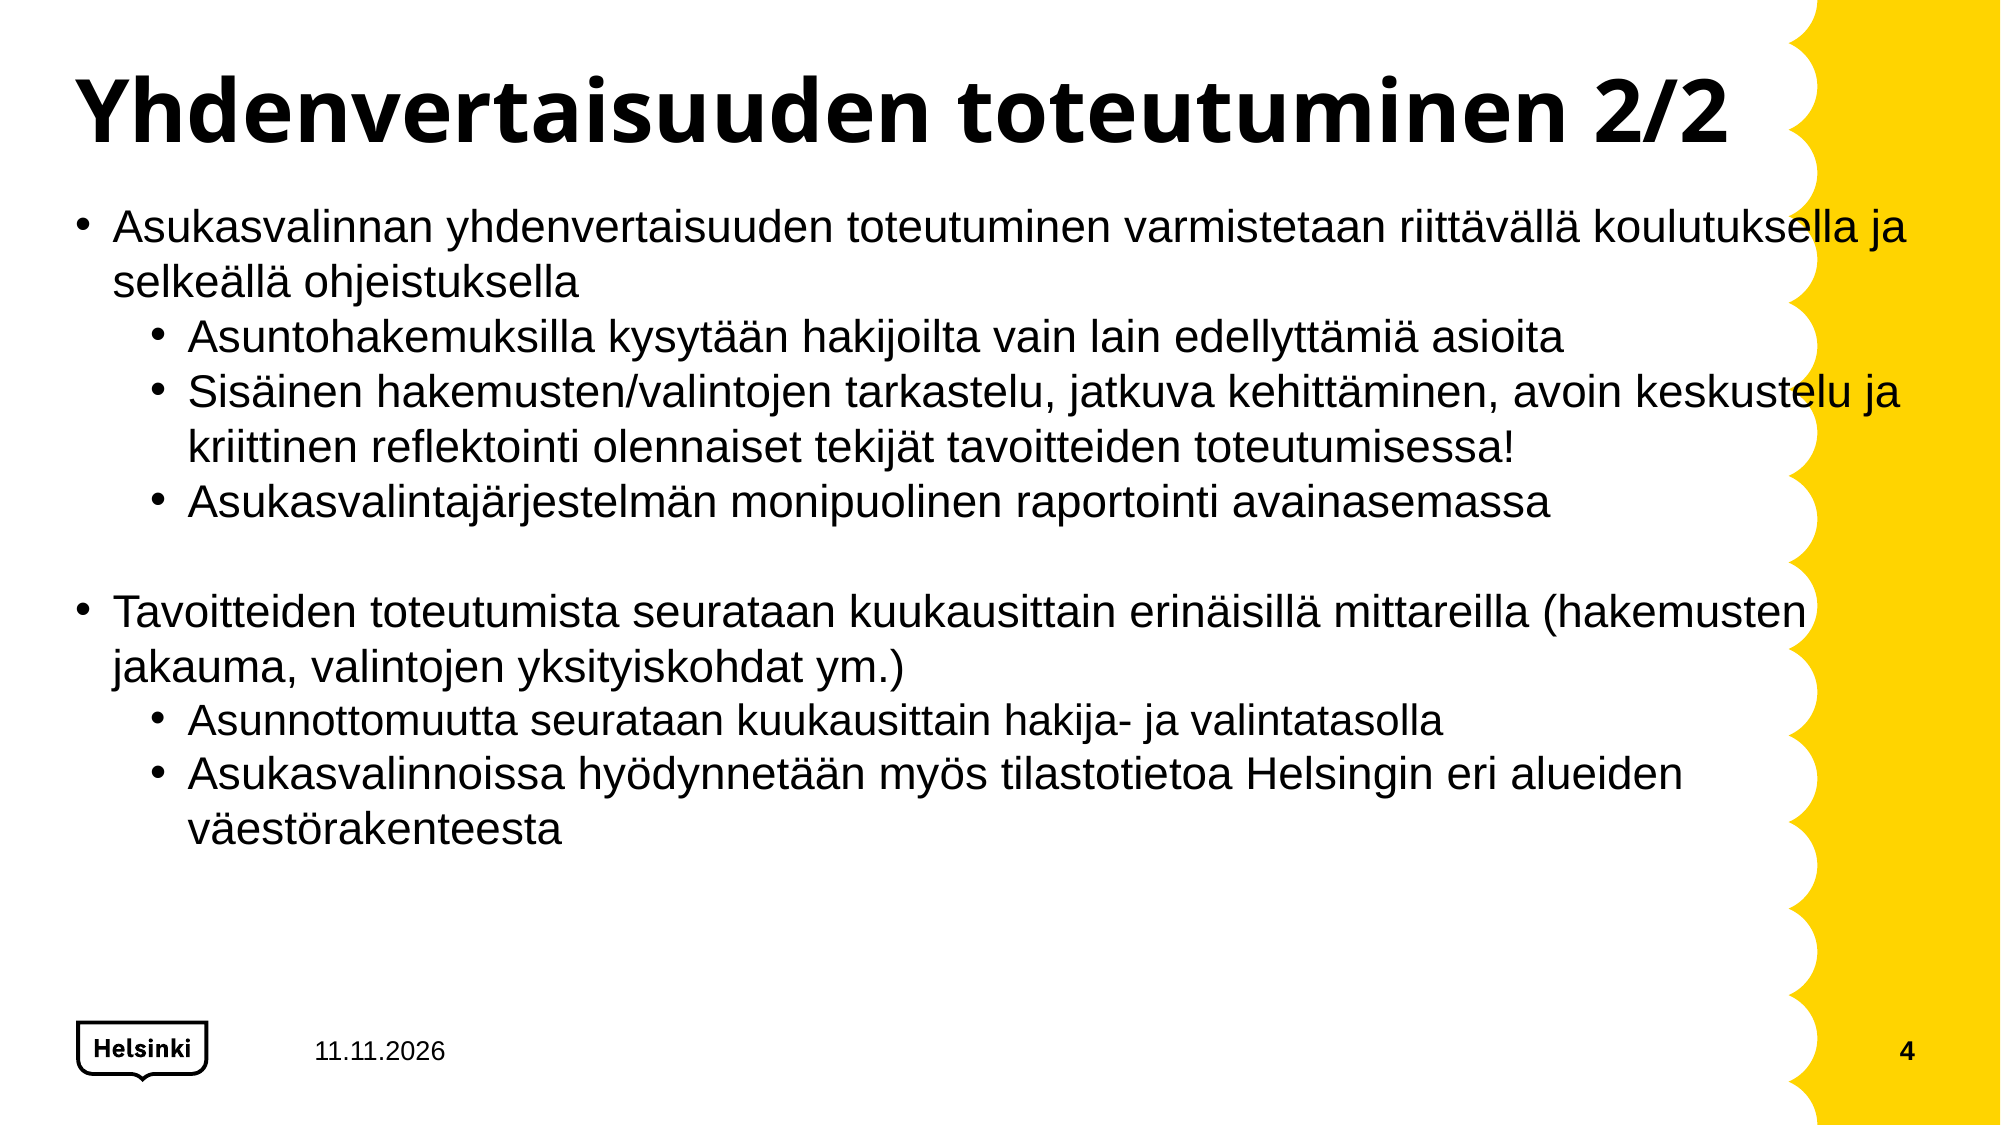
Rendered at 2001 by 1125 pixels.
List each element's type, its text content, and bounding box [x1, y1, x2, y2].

list Asukasvalinnan yhdenvertaisuuden toteutuminen varmistetaan riittävällä koulutuksella ja selkeällä ohjeistuksella Asuntohakemuksilla kysytään hakijoilta vain lain edellyttämiä asioita Sisäinen hakemusten/valintojen tarkastelu, jatkuva kehittäminen, avoin keskustelu ja kriittinen reflektointi olennaiset tekijät tavoitteiden toteutumisessa! Asukasvalintajärjestelmän monipuolinen raportointi avainasemassa Tavoitteiden toteutumista seurataan kuukausittain erinäisillä mittareilla (hakemusten jakauma, valintojen yksityiskohdat ym.) Asunnottomuutta seurataan kuukausittain hakija- ja valintatasolla Asukasvalinnoissa hyödynnetään myös tilastotietoa Helsingin eri alueiden väestörakenteesta [75, 196, 1918, 1014]
slide_number 4 [1712, 1028, 1916, 1071]
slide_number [272, 1028, 487, 1071]
title Yhdenvertaisuuden toteutuminen 2/2 [75, 66, 1918, 196]
